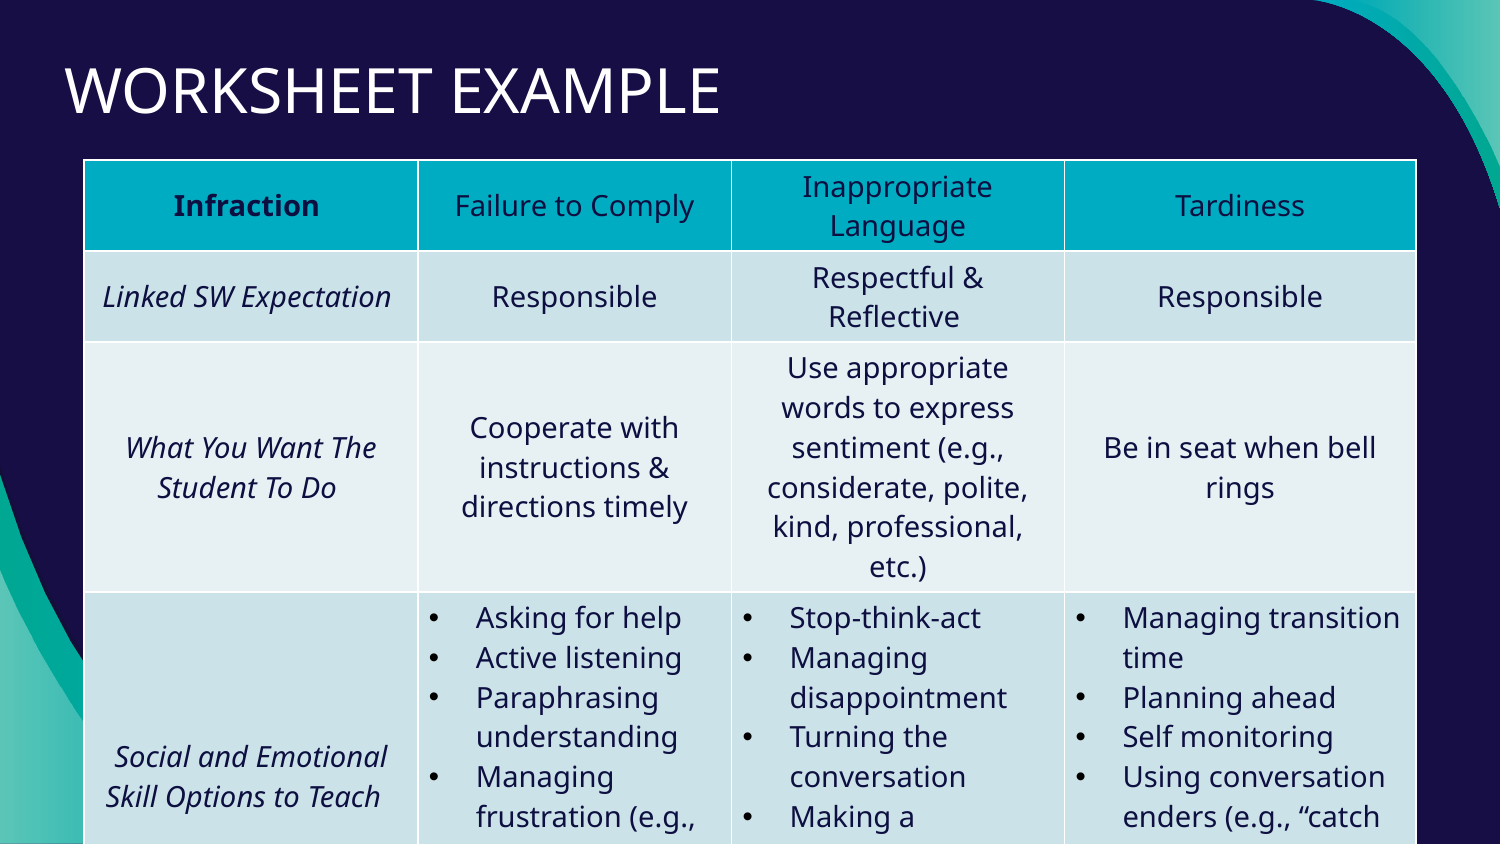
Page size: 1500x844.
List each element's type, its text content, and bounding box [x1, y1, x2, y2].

table_cell What You Want The Student To Do [85, 343, 417, 591]
table_cell Respectful & Reflective [732, 252, 1064, 341]
title WORKSHEET EXAMPLE [49, 35, 1416, 160]
table_header Infraction [85, 161, 417, 250]
table_cell Linked SW Expectation [85, 252, 417, 341]
table_cell Be in seat when bell rings [1065, 343, 1415, 591]
table_cell Stop-think-act Managing disappointment Turning the conversation Making a complaint Reframing negative thoughts [732, 593, 1064, 844]
table_cell Asking for help Active listening Paraphrasing understanding Managing frustration (e.g., positive self-statements, deep breaths) [419, 593, 731, 844]
table_header Failure to Comply [419, 161, 731, 250]
table_cell Use appropriate words to express sentiment (e.g., considerate, polite, kind, professional, etc.) [732, 343, 1064, 591]
table_header Tardiness [1065, 161, 1415, 250]
table_cell Responsible [419, 252, 731, 341]
table_header Inappropriate Language [732, 161, 1064, 250]
table_cell Responsible [1065, 252, 1415, 341]
table_cell Cooperate with instructions & directions timely [419, 343, 731, 591]
table_cell Managing transition time Planning ahead Self monitoring Using conversation enders (e.g., “catch you later”) [1065, 593, 1415, 844]
table_cell Social and Emotional Skill Options to Teach [85, 593, 417, 844]
